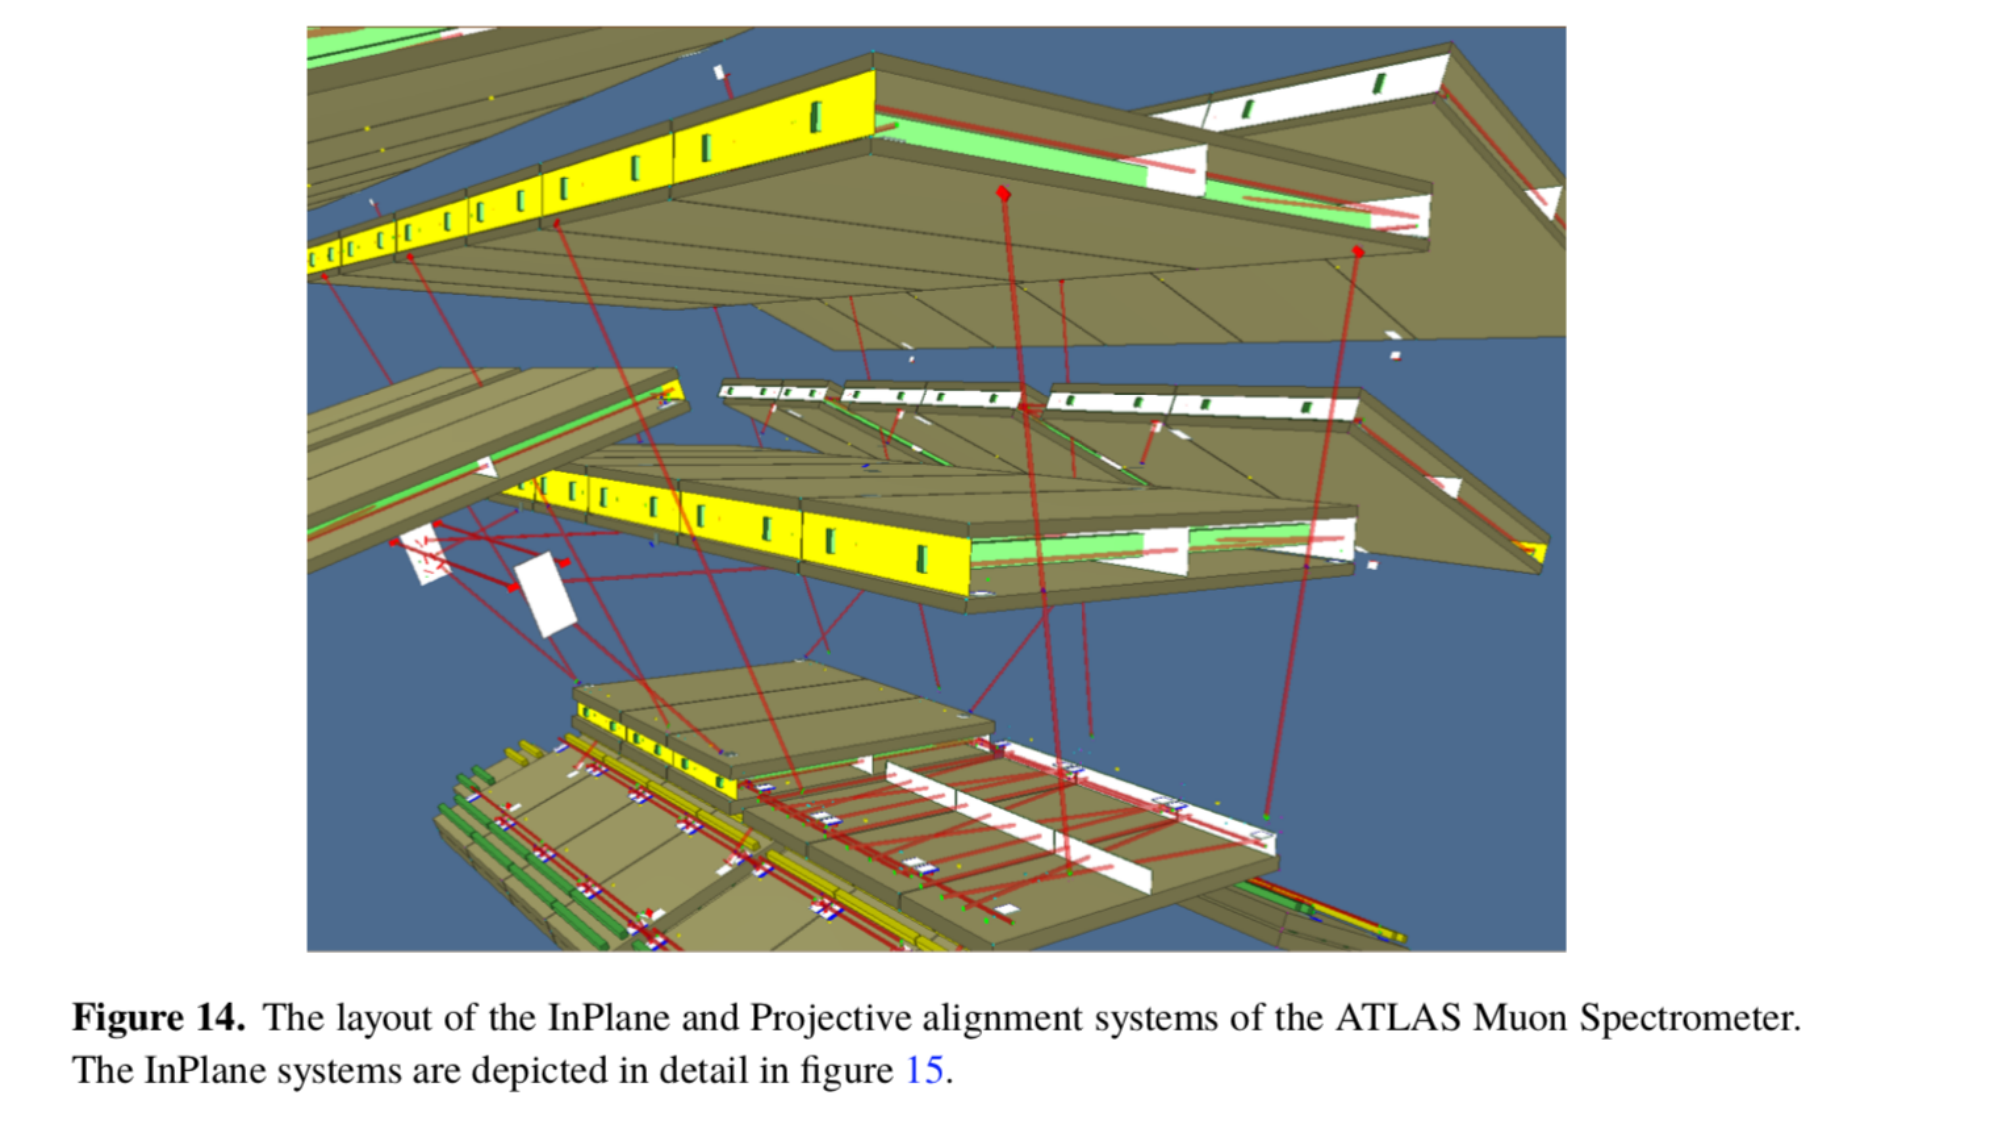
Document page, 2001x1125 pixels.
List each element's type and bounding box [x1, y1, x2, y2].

picture [58, 0, 1822, 1099]
